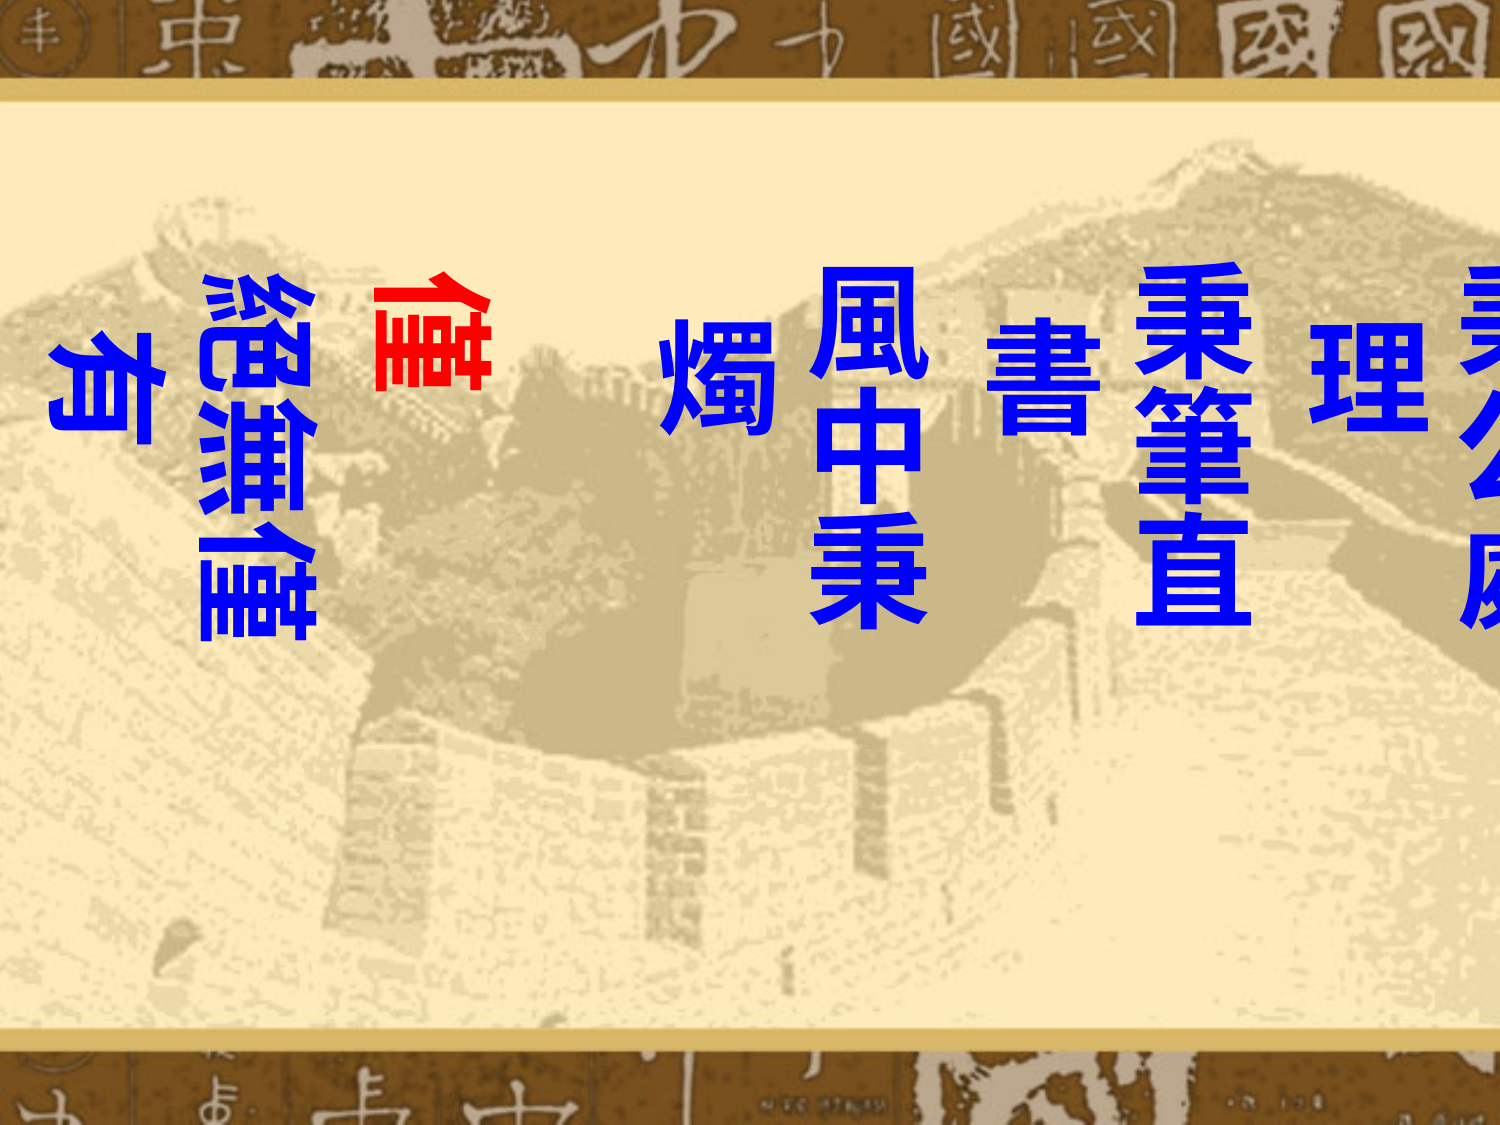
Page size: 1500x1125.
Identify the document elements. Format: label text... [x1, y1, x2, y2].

text_box 僅 絕無僅有 [135, 255, 518, 776]
picture [0, 0, 1500, 1125]
list 秉 秉公處理 秉筆直書 風中秉燭 [631, 243, 1383, 764]
